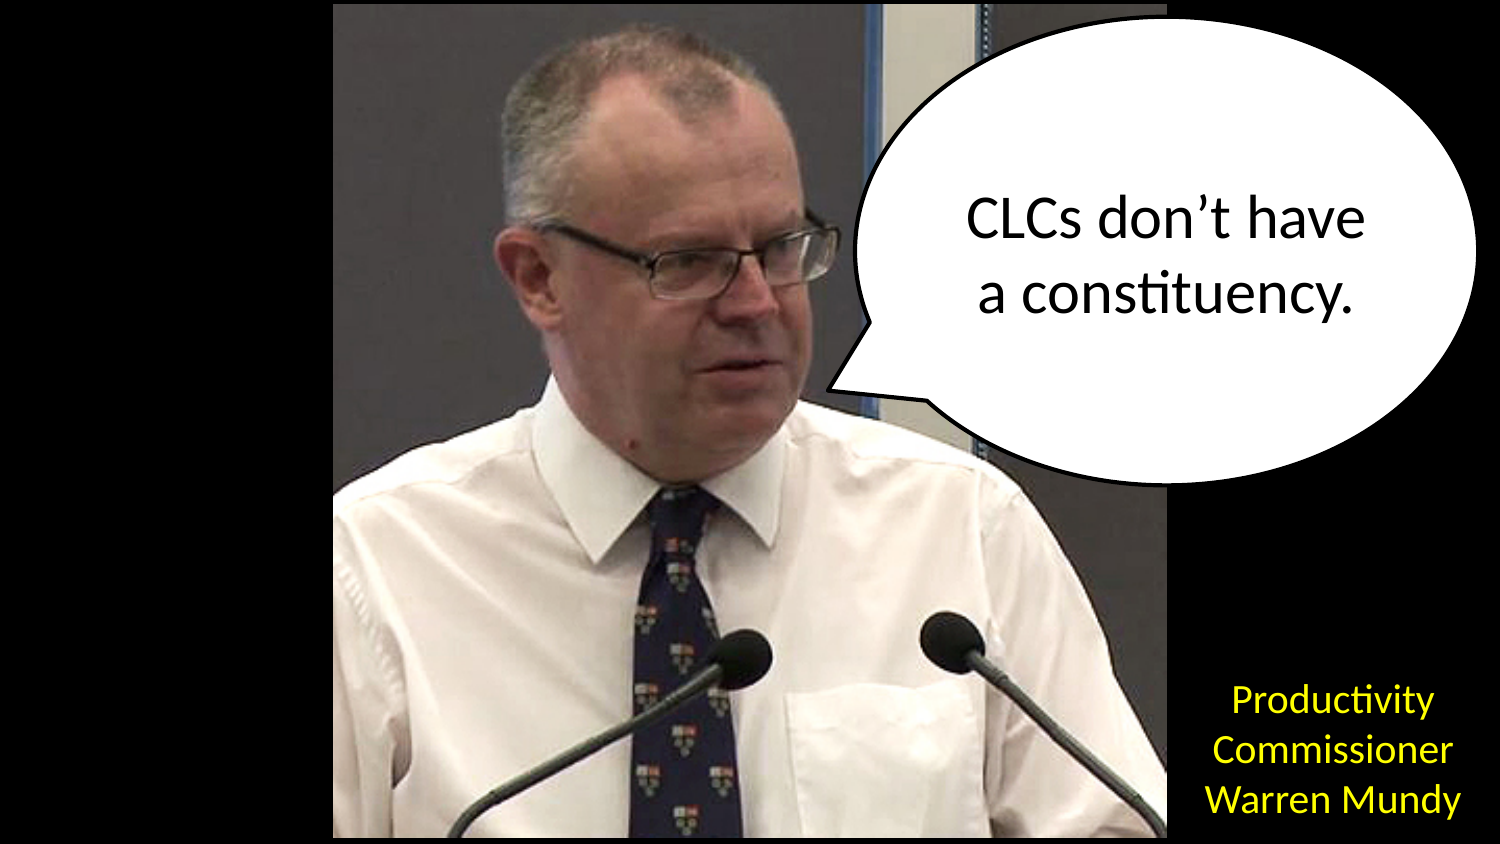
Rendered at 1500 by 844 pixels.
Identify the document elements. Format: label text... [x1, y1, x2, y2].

text_box Productivity Commissioner Warren Mundy [1172, 664, 1500, 830]
picture [333, 3, 1167, 838]
text_box CLCs don’t have a constituency. [1172, 14, 1481, 488]
